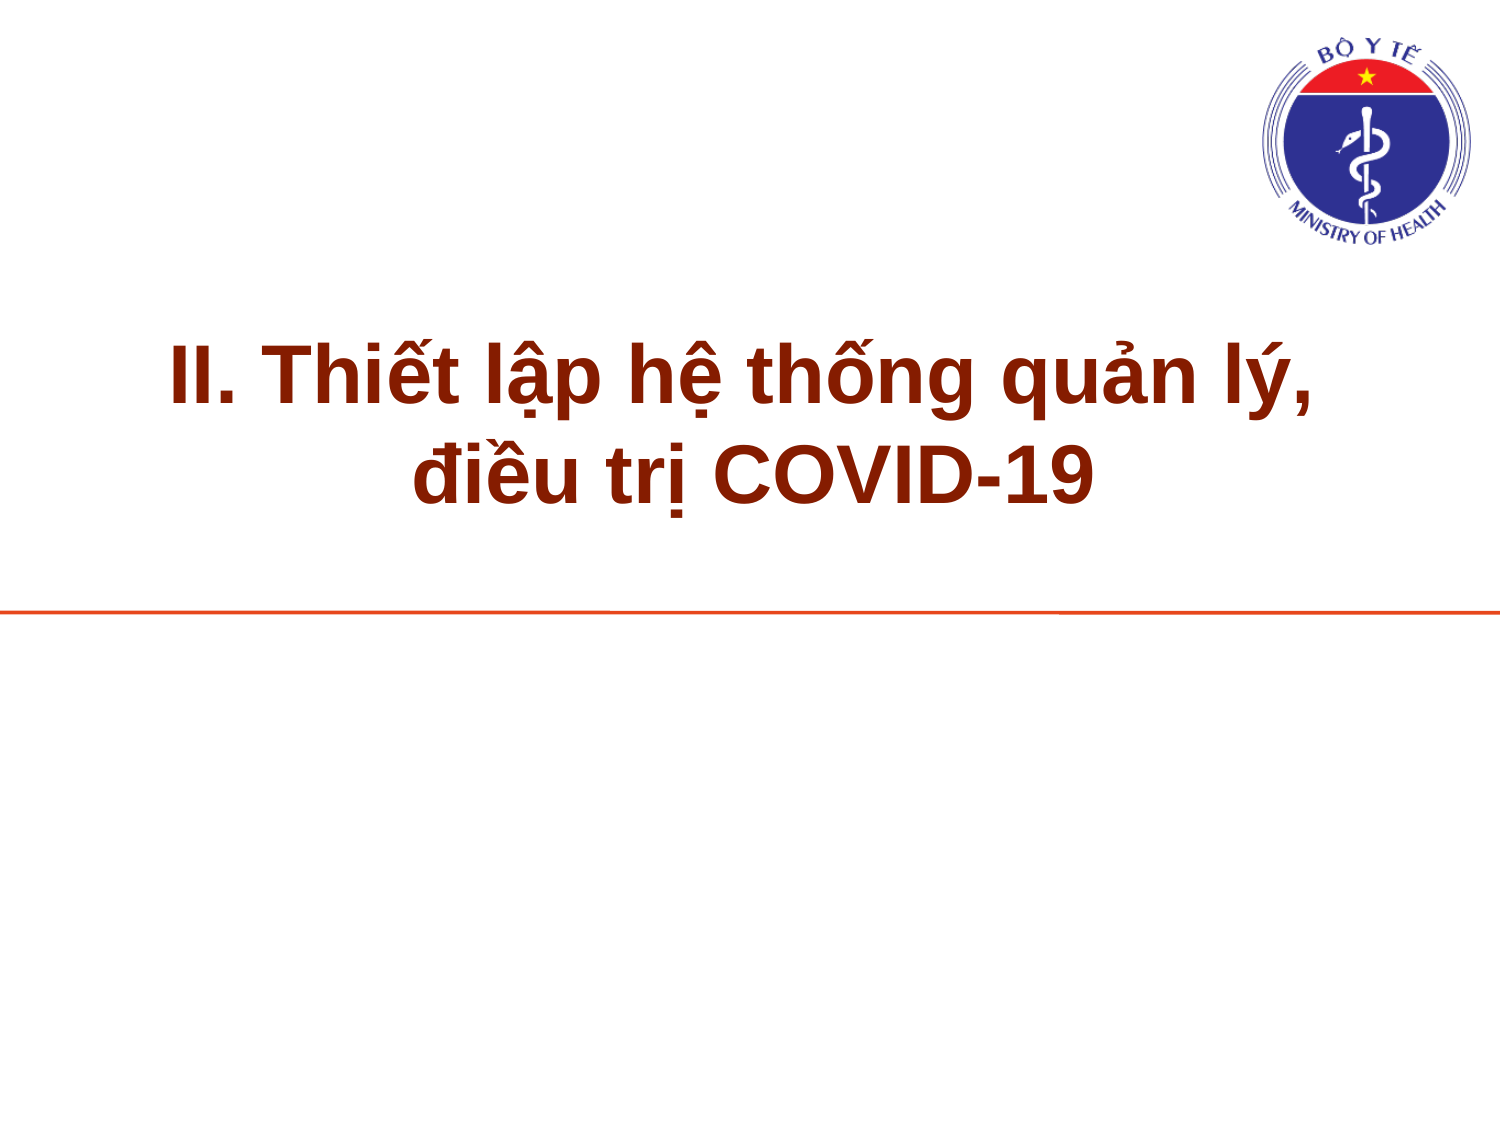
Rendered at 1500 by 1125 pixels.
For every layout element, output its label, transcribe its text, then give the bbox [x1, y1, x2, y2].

picture [1262, 37, 1471, 246]
title II. Thiết lập hệ thống quản lý, điều trị COVID-19 [35, 312, 1474, 726]
